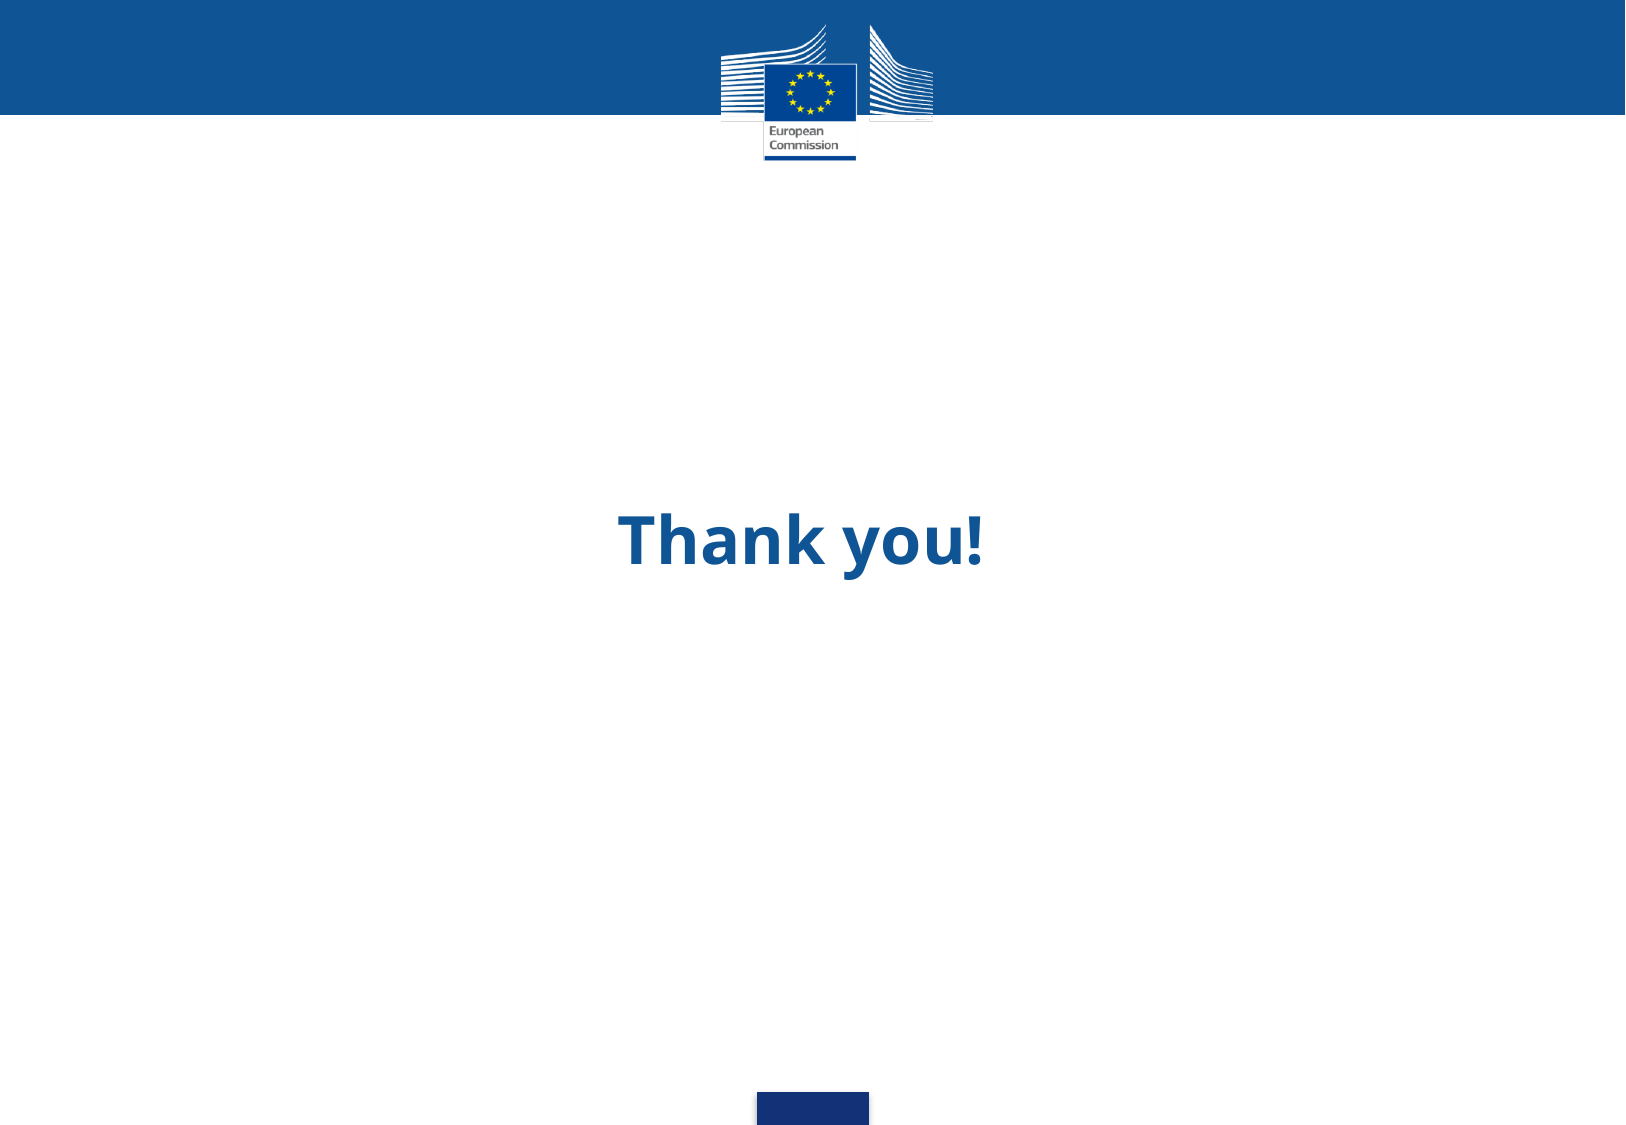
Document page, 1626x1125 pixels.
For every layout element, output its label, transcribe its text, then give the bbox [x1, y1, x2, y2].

title Thank you! [70, 491, 1533, 693]
text_box [0, 0, 1625, 114]
picture [721, 24, 933, 161]
text_box [757, 1092, 869, 1125]
